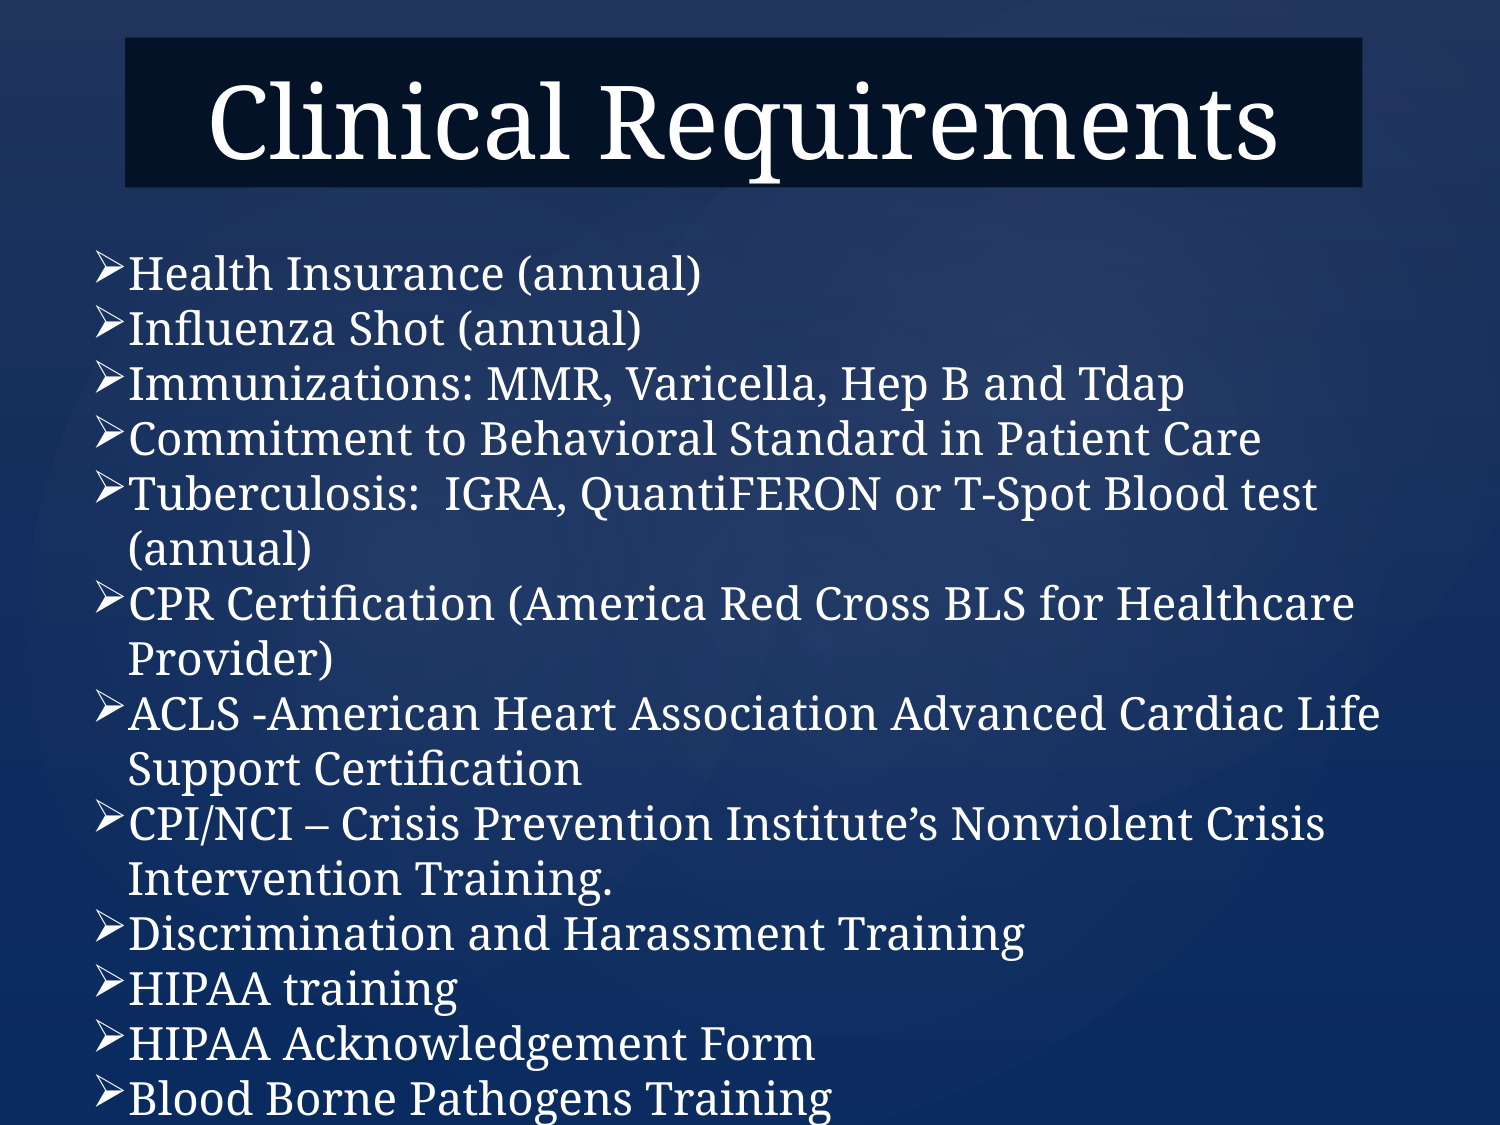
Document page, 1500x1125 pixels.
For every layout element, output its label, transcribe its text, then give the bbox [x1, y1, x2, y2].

title Clinical Requirements [125, 37, 1363, 188]
text_box Health Insurance (annual) Influenza Shot (annual) Immunizations: MMR, Varicella, Hep B and Tdap Commitment to Behavioral Standard in Patient Care Tuberculosis: IGRA, QuantiFERON or T-Spot Blood test (annual) CPR Certification (America Red Cross BLS for Healthcare Provider) ACLS -American Heart Association Advanced Cardiac Life Support Certification CPI/NCI – Crisis Prevention Institute’s Nonviolent Crisis Intervention Training. Discrimination and Harassment Training HIPAA training HIPAA Acknowledgement Form Blood Borne Pathogens Training [37, 237, 1463, 1125]
